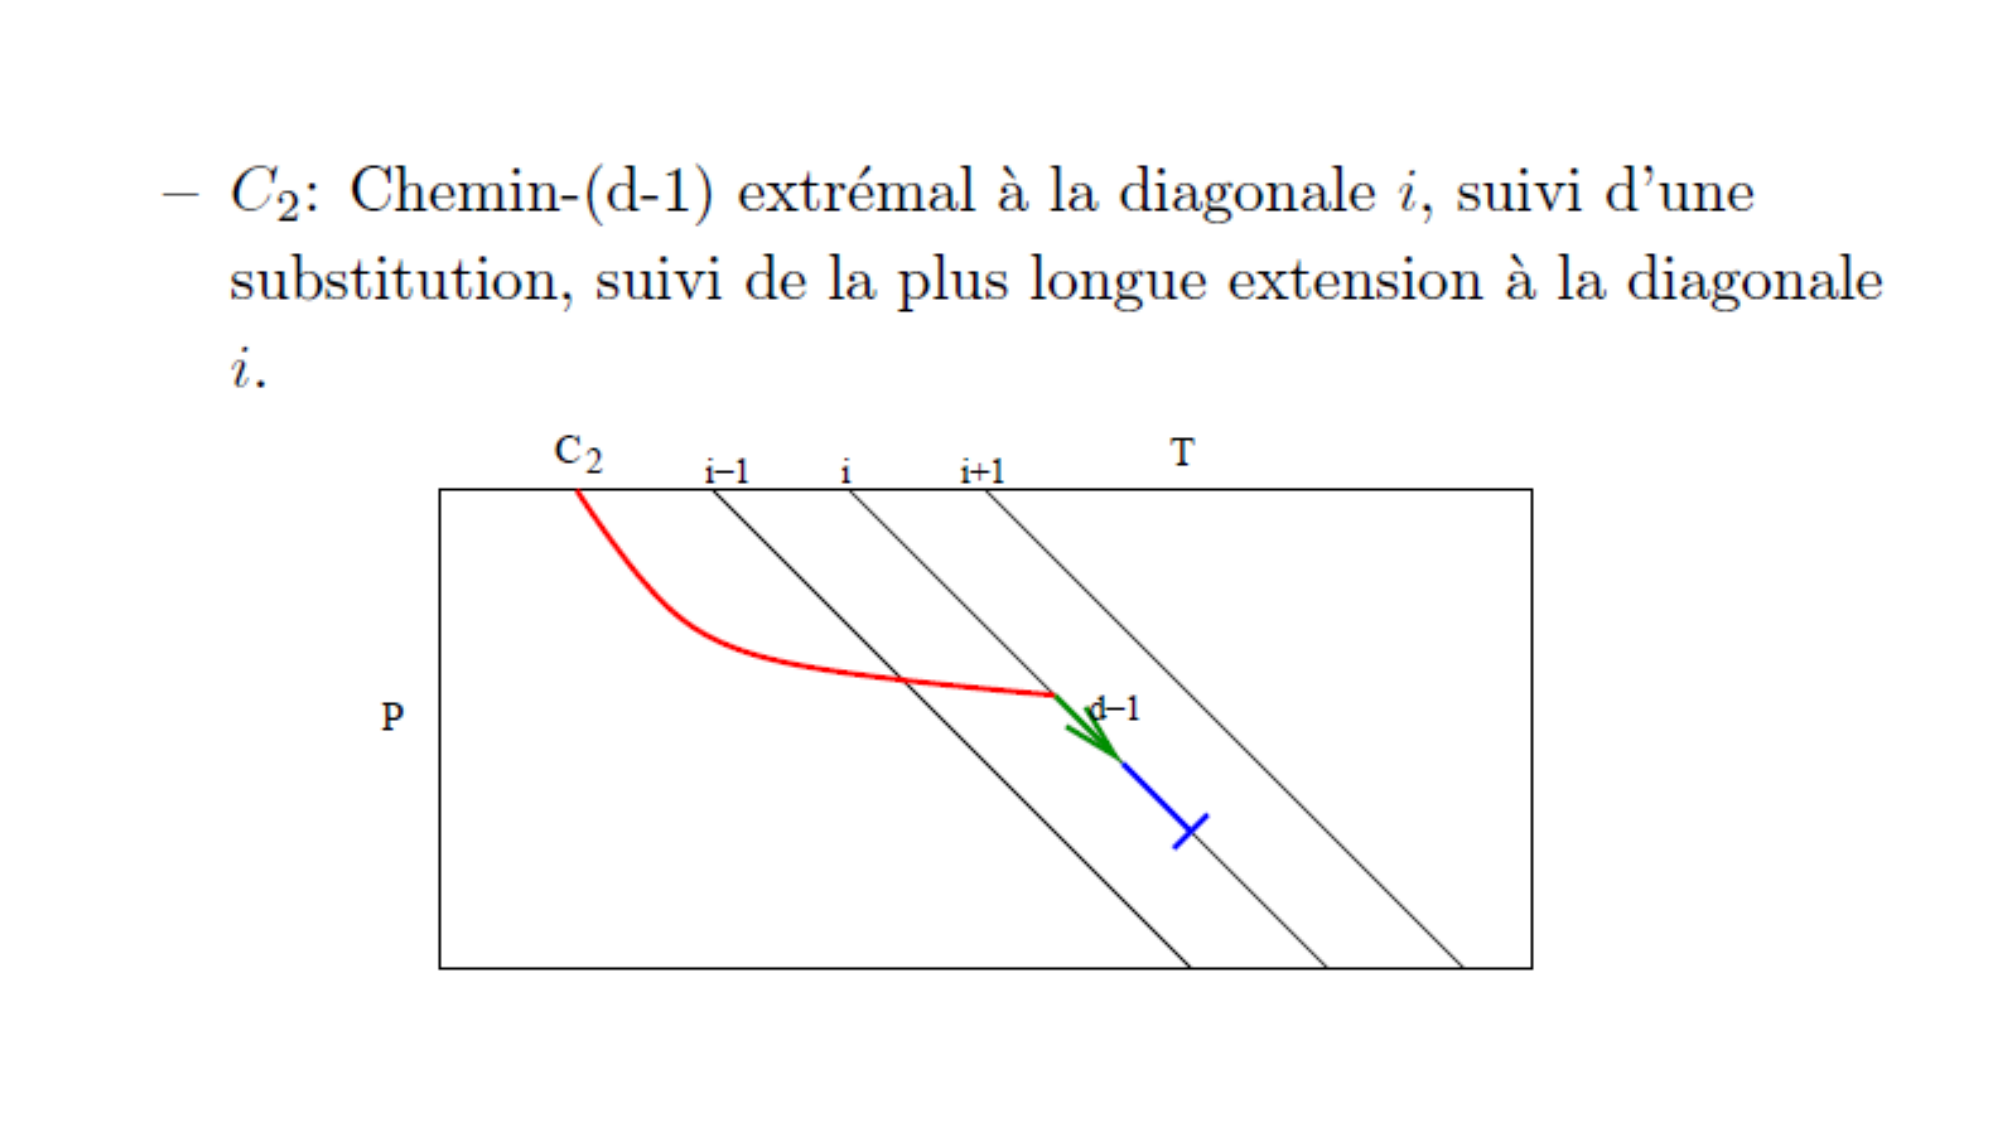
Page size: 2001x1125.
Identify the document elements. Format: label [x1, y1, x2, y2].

picture [134, 135, 1920, 1016]
